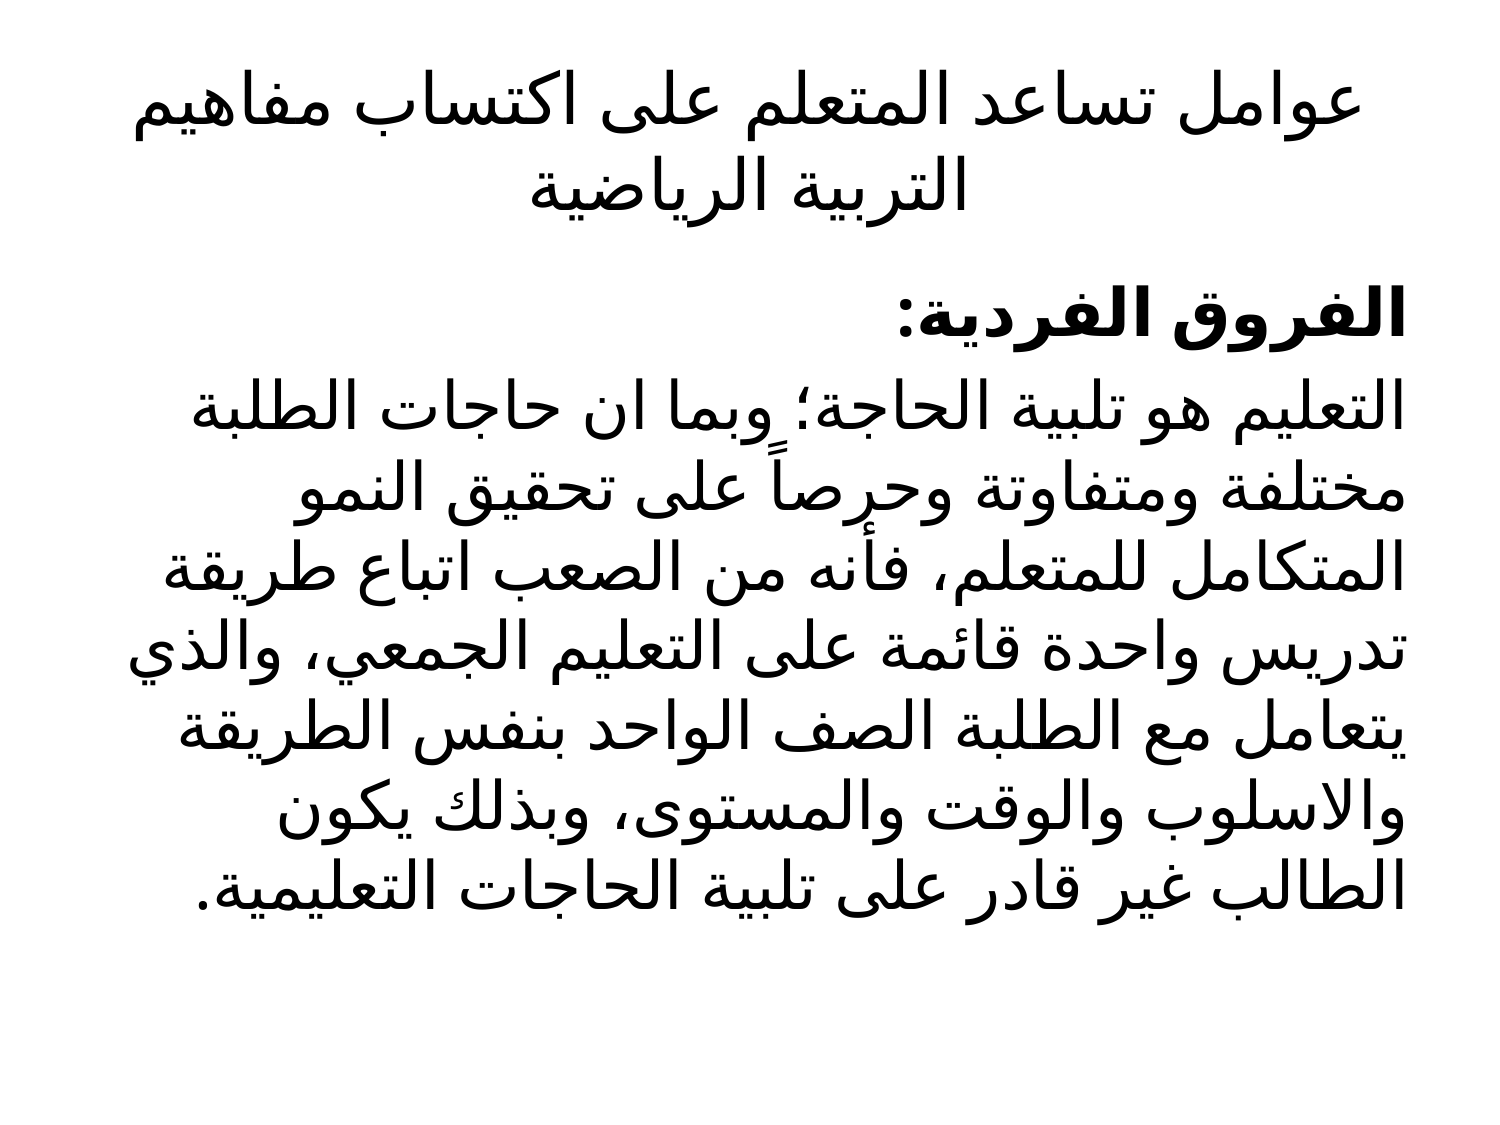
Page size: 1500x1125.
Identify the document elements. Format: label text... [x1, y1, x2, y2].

title عوامل تساعد المتعلم على اكتساب مفاهيم التربية الرياضية [75, 45, 1425, 233]
list الفروق الفردية: التعليم هو تلبية الحاجة؛ وبما ان حاجات الطلبة مختلفة ومتفاوتة وحرصاً على تحقيق النمو المتكامل للمتعلم، فأنه من الصعب اتباع طريقة تدريس واحدة قائمة على التعليم الجمعي، والذي يتعامل مع الطلبة الصف الواحد بنفس الطريقة والاسلوب والوقت والمستوى، وبذلك يكون الطالب غير قادر على تلبية الحاجات التعليمية. [75, 262, 1425, 1005]
